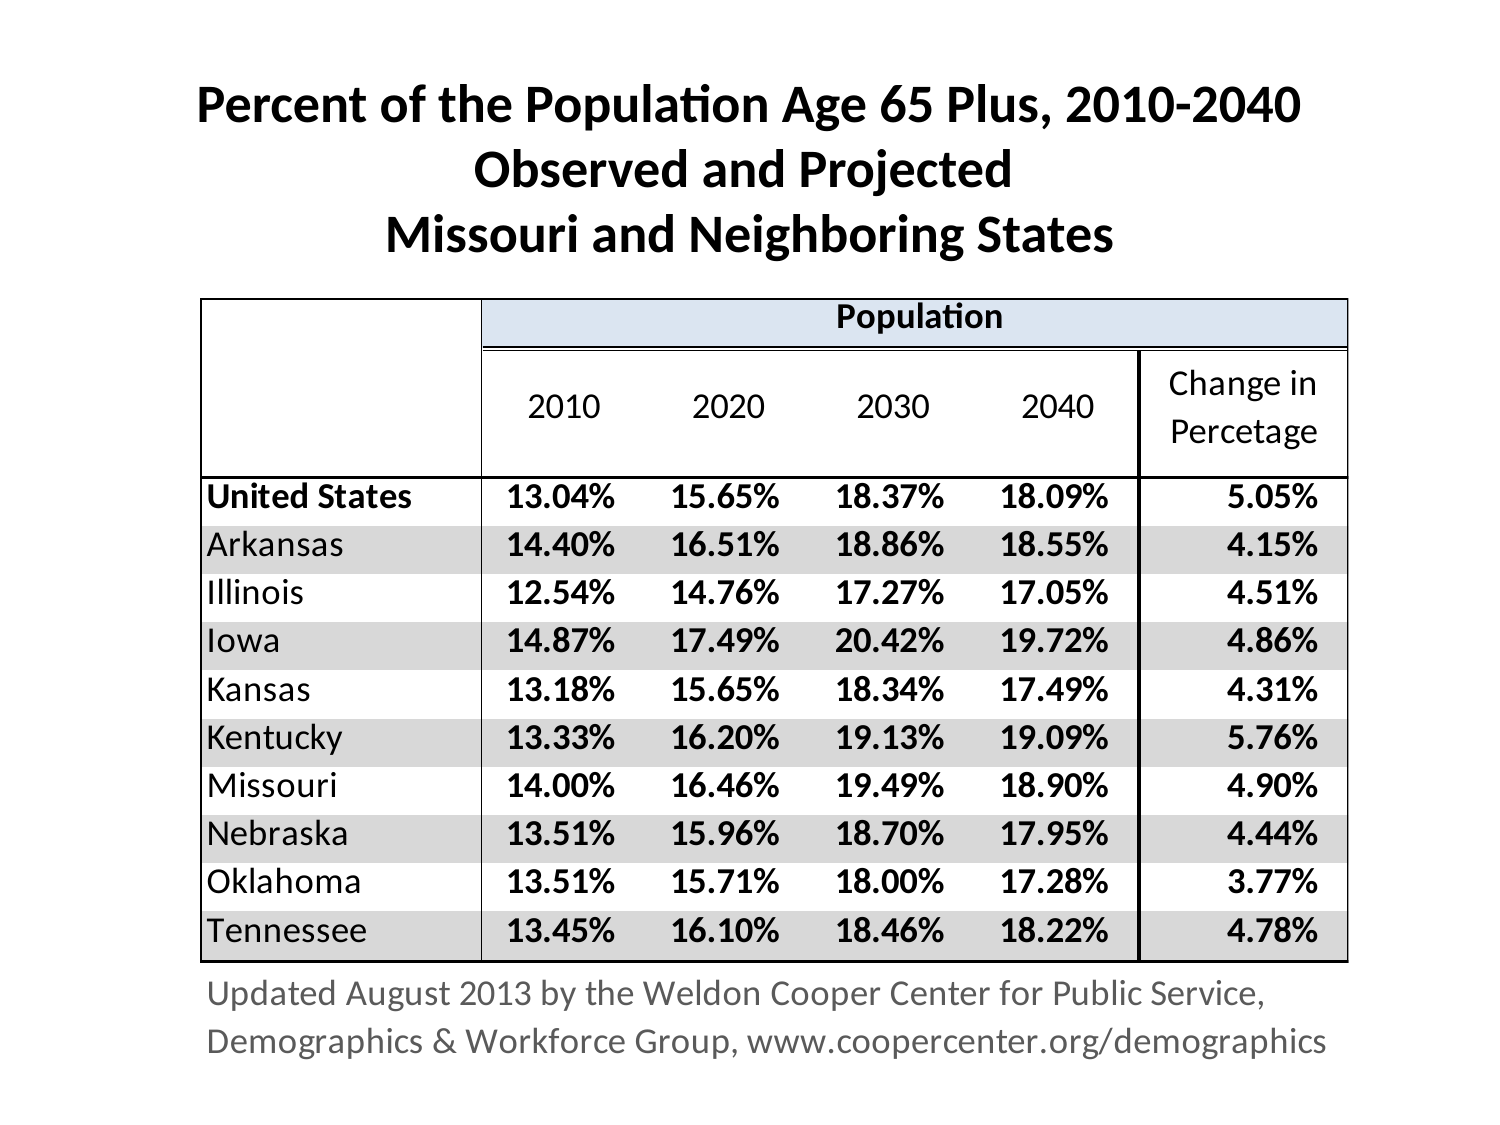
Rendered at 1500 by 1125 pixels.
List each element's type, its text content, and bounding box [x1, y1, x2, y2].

title Percent of the Population Age 65 Plus, 2010-2040 Observed and Projected Missouri and Neighboring States [75, 45, 1425, 288]
picture [199, 297, 1351, 1088]
